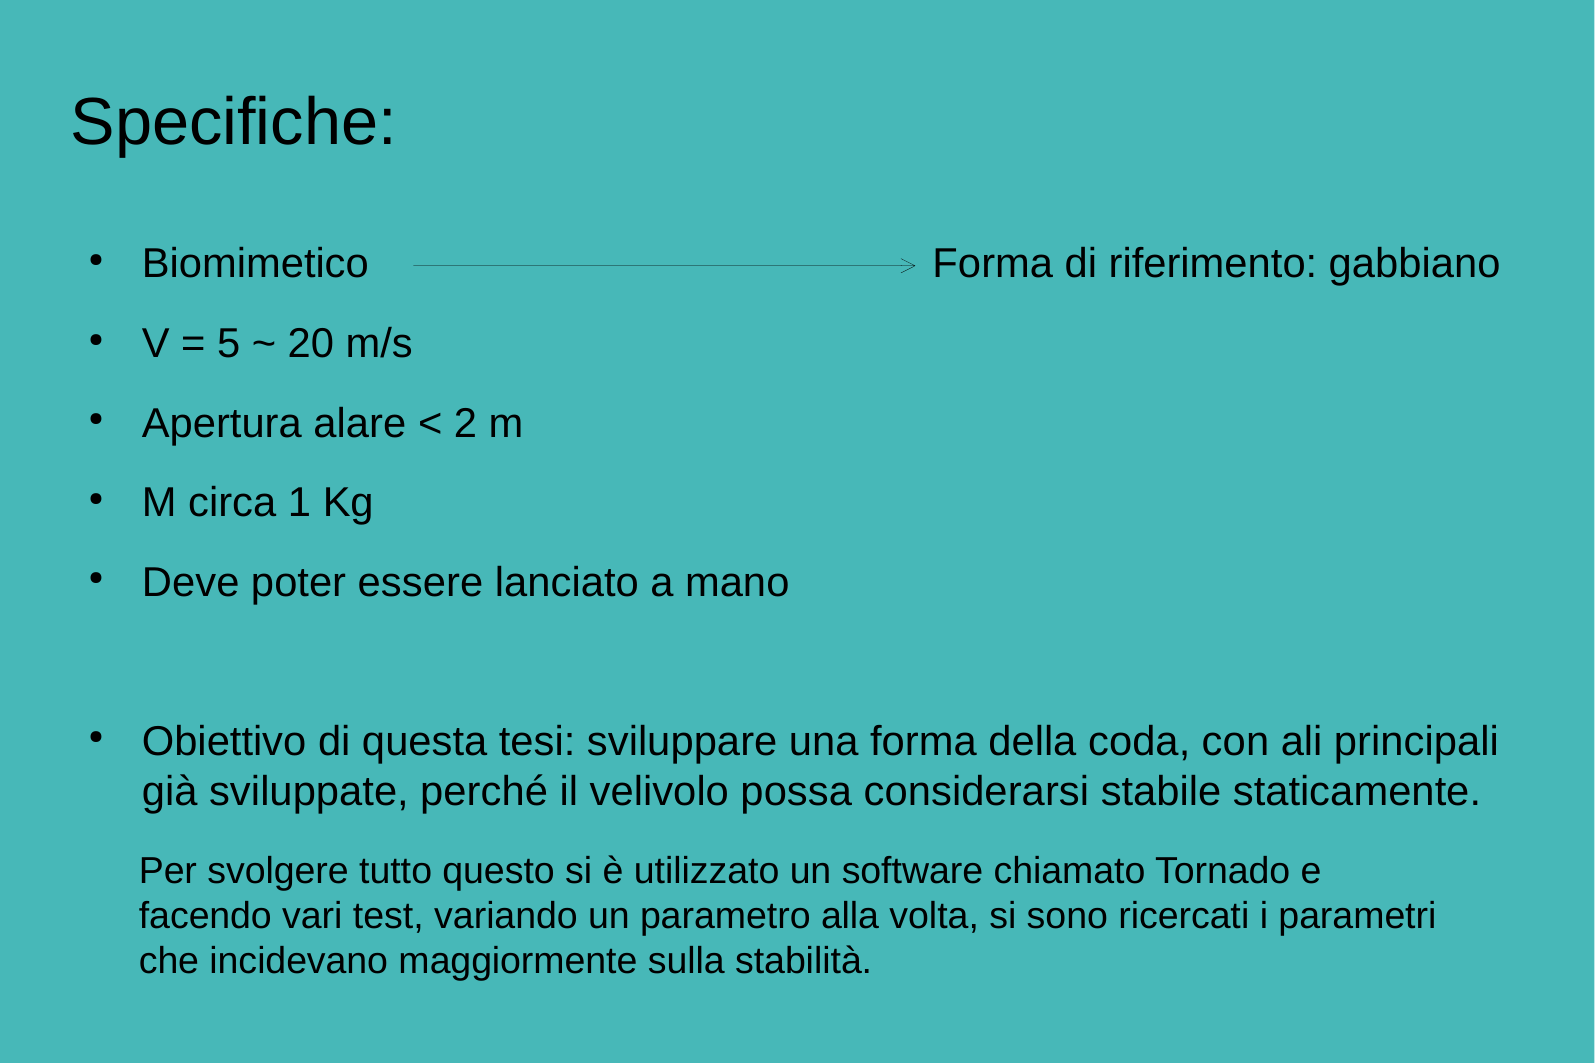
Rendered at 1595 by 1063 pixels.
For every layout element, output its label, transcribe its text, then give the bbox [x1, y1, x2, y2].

text_box Per svolgere tutto questo si è utilizzato un software chiamato Tornado e facendo vari test, variando un parametro alla volta, si sono ricercati i parametri che incidevano maggiormente sulla stabilità. [123, 838, 1471, 989]
title Specifiche: [70, 59, 1506, 178]
list Biomimetico Forma di riferimento: gabbiano V = 5 ~ 20 m/s Apertura alare < 2 m M circa 1 Kg Deve poter essere lanciato a mano Obiettivo di questa tesi: sviluppare una forma della coda, con ali principali già sviluppate, perché il velivolo possa considerarsi stabile staticamente. [70, 236, 1506, 995]
